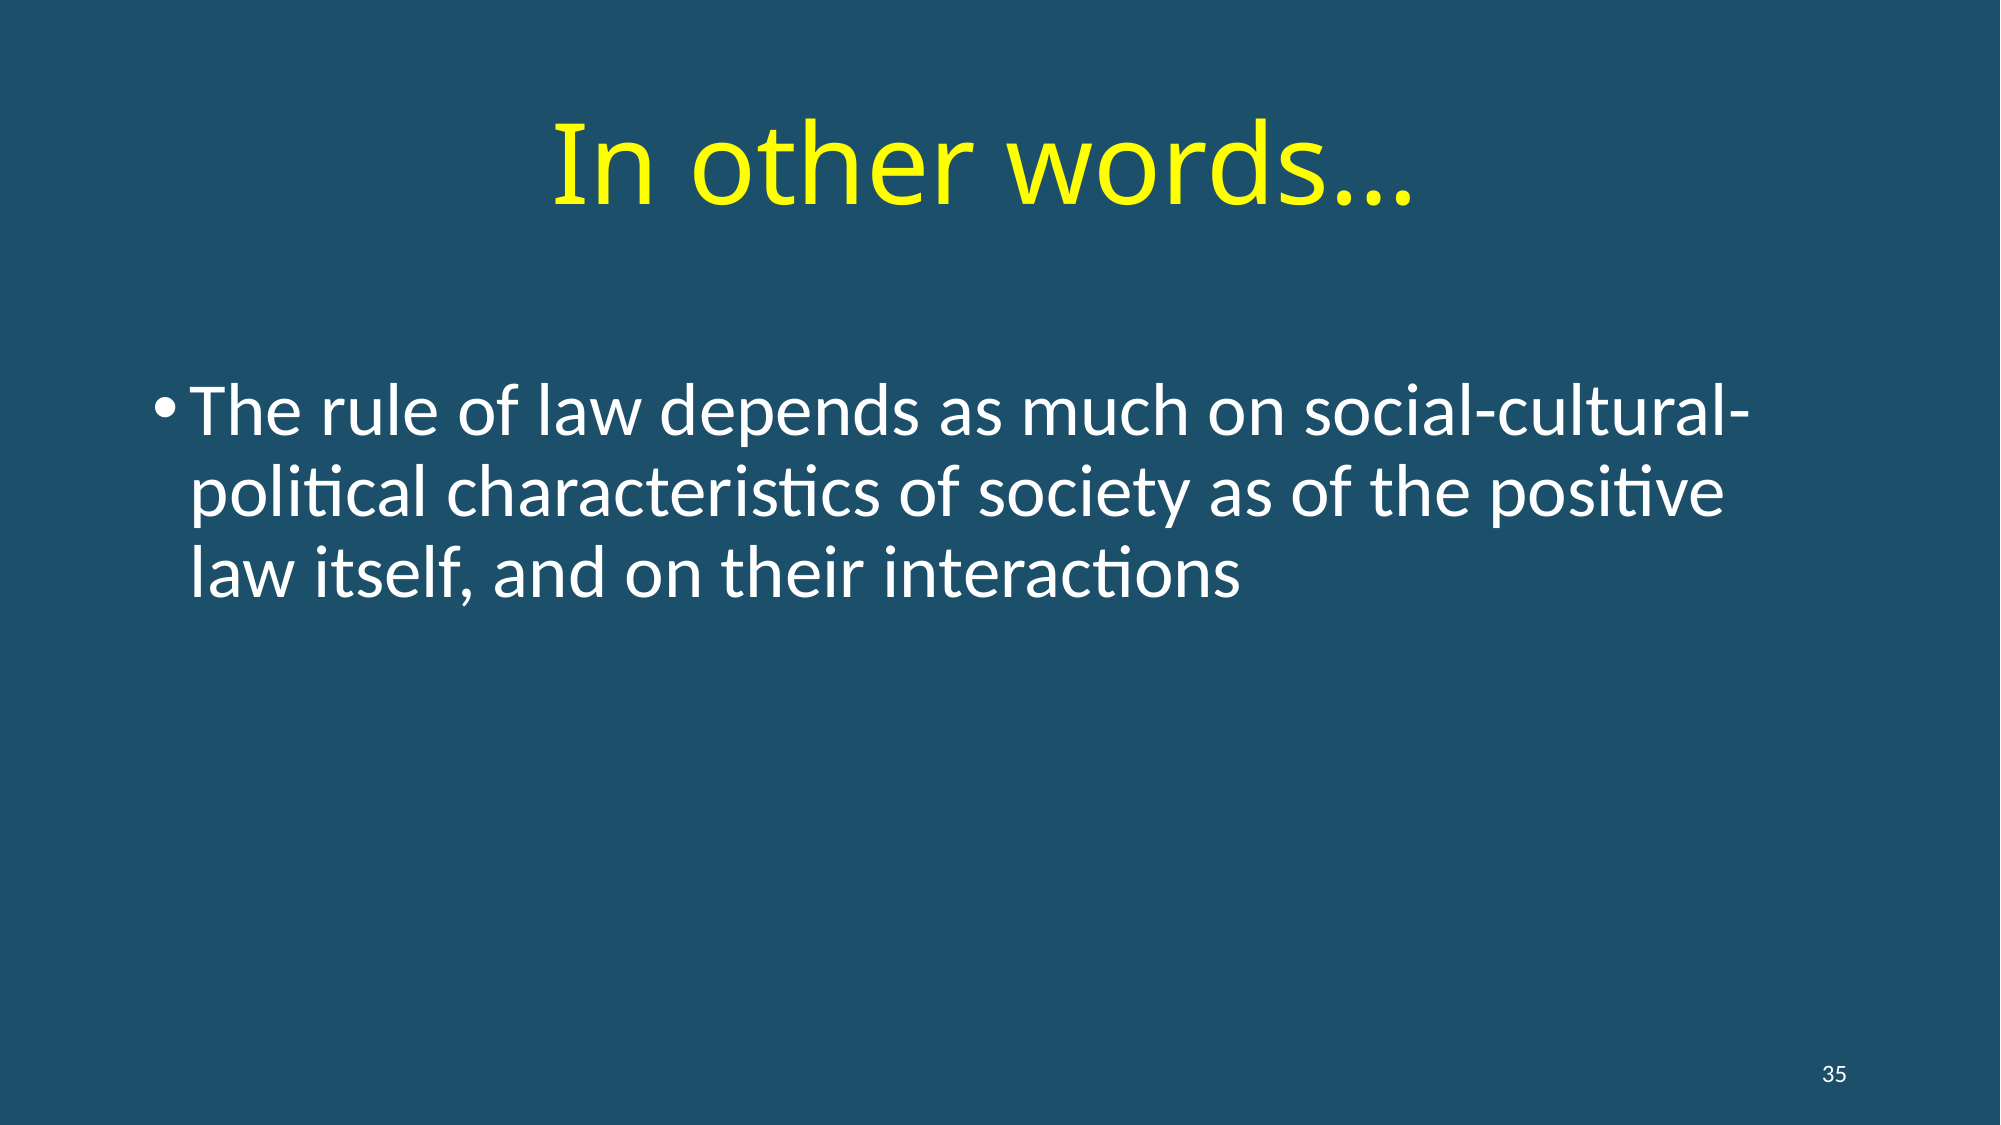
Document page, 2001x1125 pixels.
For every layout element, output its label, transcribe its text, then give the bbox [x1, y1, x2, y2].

title In other words… [137, 59, 1863, 278]
list The rule of law depends as much on social-cultural-political characteristics of society as of the positive law itself, and on their interactions [137, 363, 1792, 750]
slide_number 35 [1412, 1042, 1863, 1103]
